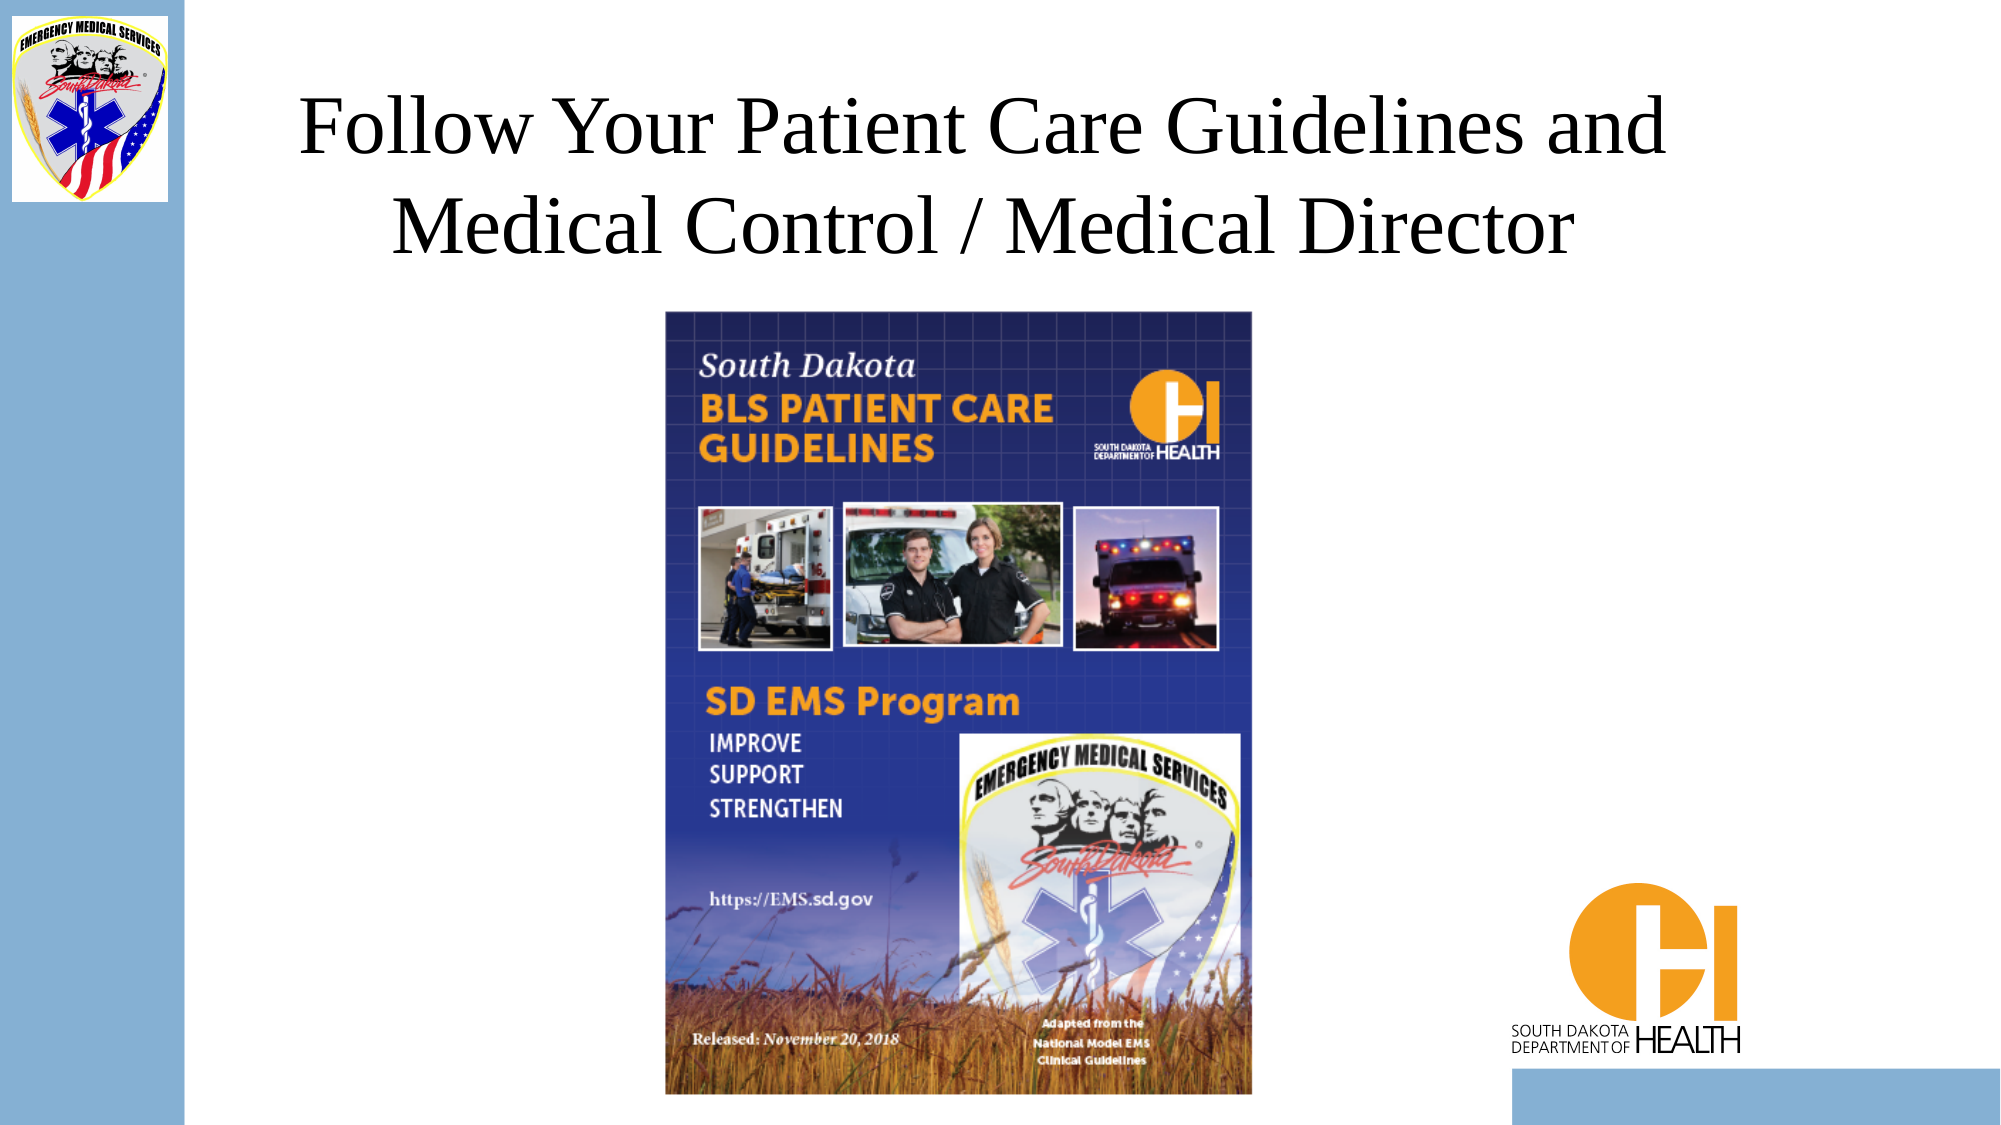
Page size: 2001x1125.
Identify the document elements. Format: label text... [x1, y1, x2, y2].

text_box Follow Your Patient Care Guidelines and Medical Control / Medical Director [224, 62, 1713, 275]
picture [0, 0, 2001, 1125]
